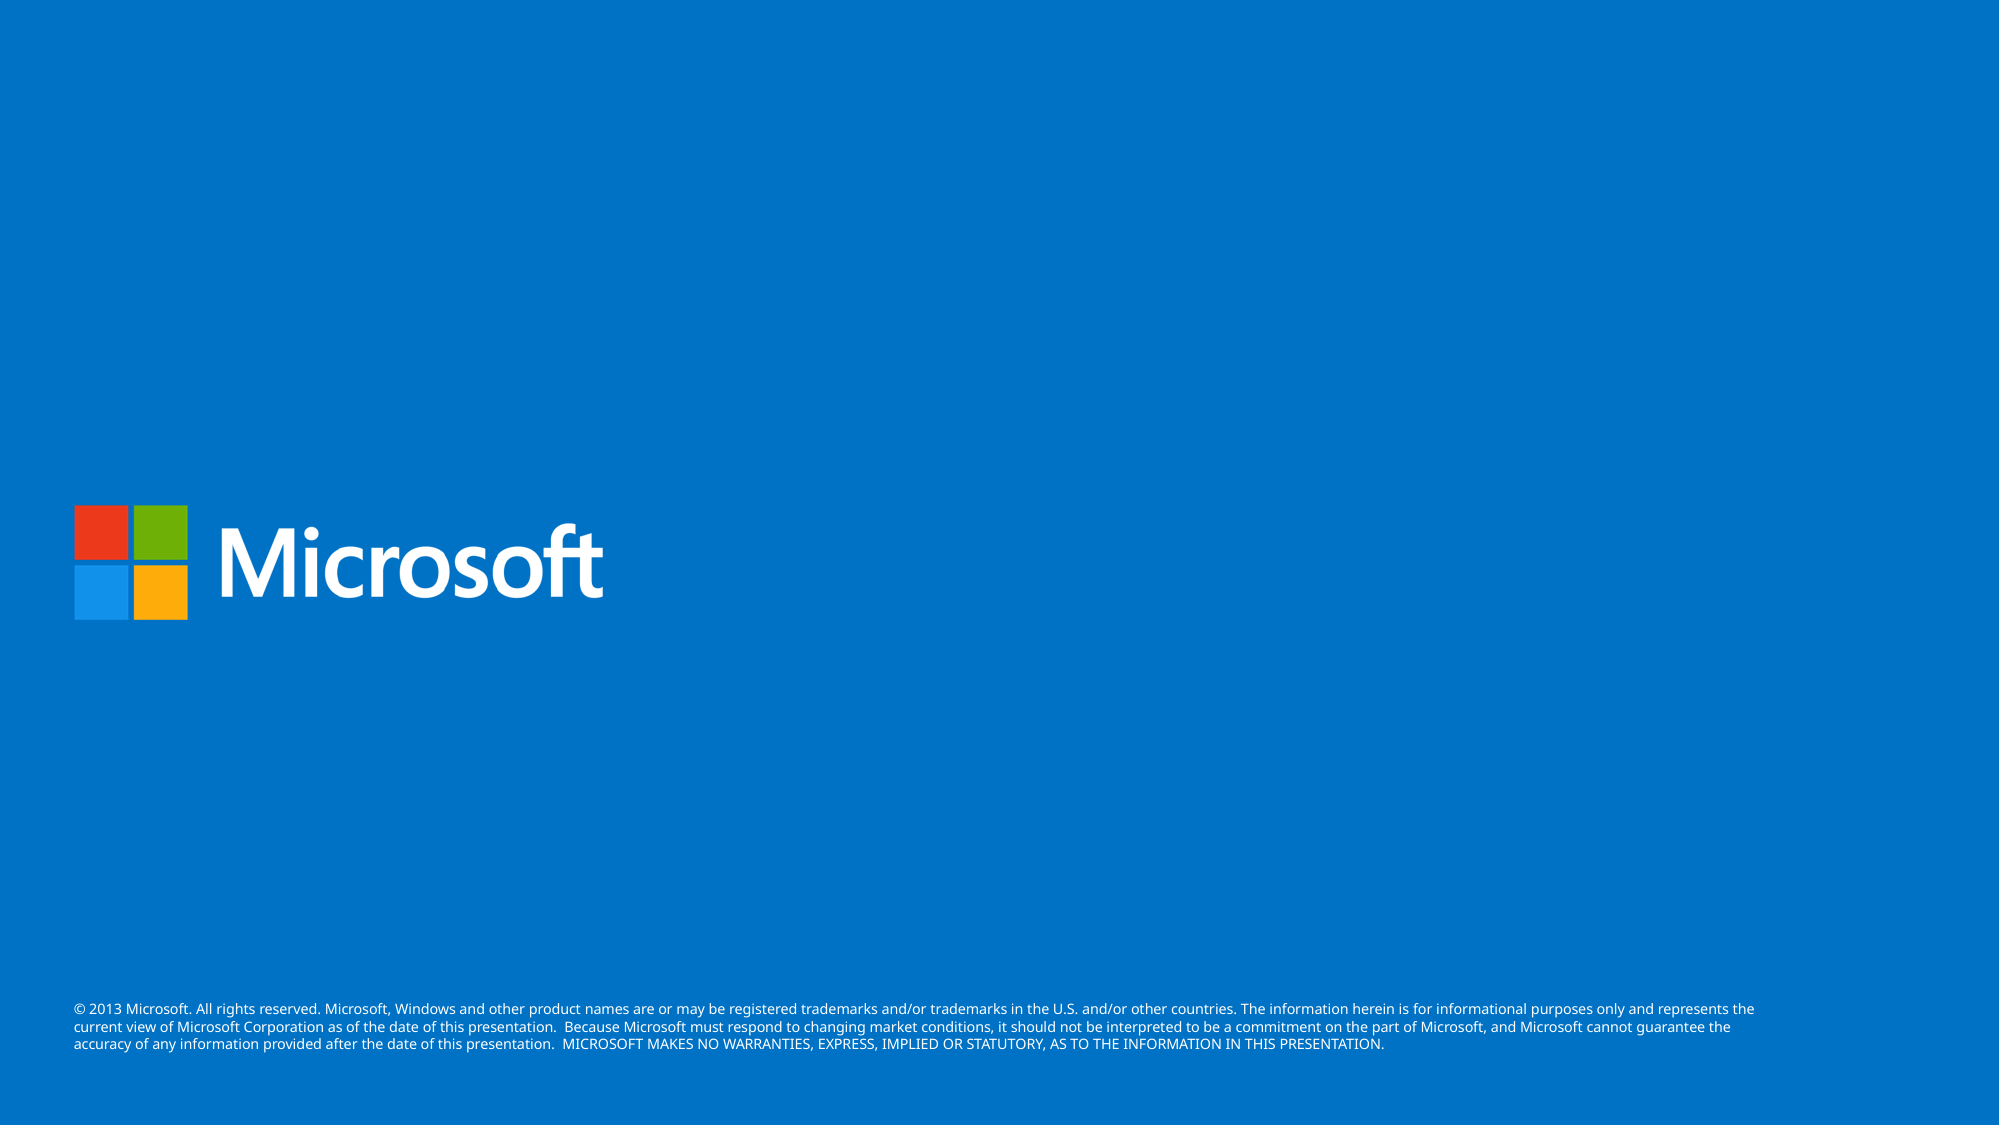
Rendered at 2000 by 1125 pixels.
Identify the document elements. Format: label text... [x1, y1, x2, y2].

picture [73, 505, 603, 620]
text_box © 2013 Microsoft. All rights reserved. Microsoft, Windows and other product names are or may be registered trademarks and/or trademarks in the U.S. and/or other countries. The information herein is for informational purposes only and represents the current view of Microsoft Corporation as of the date of this presentation. Because Microsoft must respond to changing market conditions, it should not be interpreted to be a commitment on the part of Microsoft, and Microsoft cannot guarantee the accuracy of any information provided after the date of this presentation. MICROSOFT MAKES NO WARRANTIES, EXPRESS, IMPLIED OR STATUTORY, AS TO THE INFORMATION IN THIS PRESENTATION. [44, 977, 1808, 1076]
